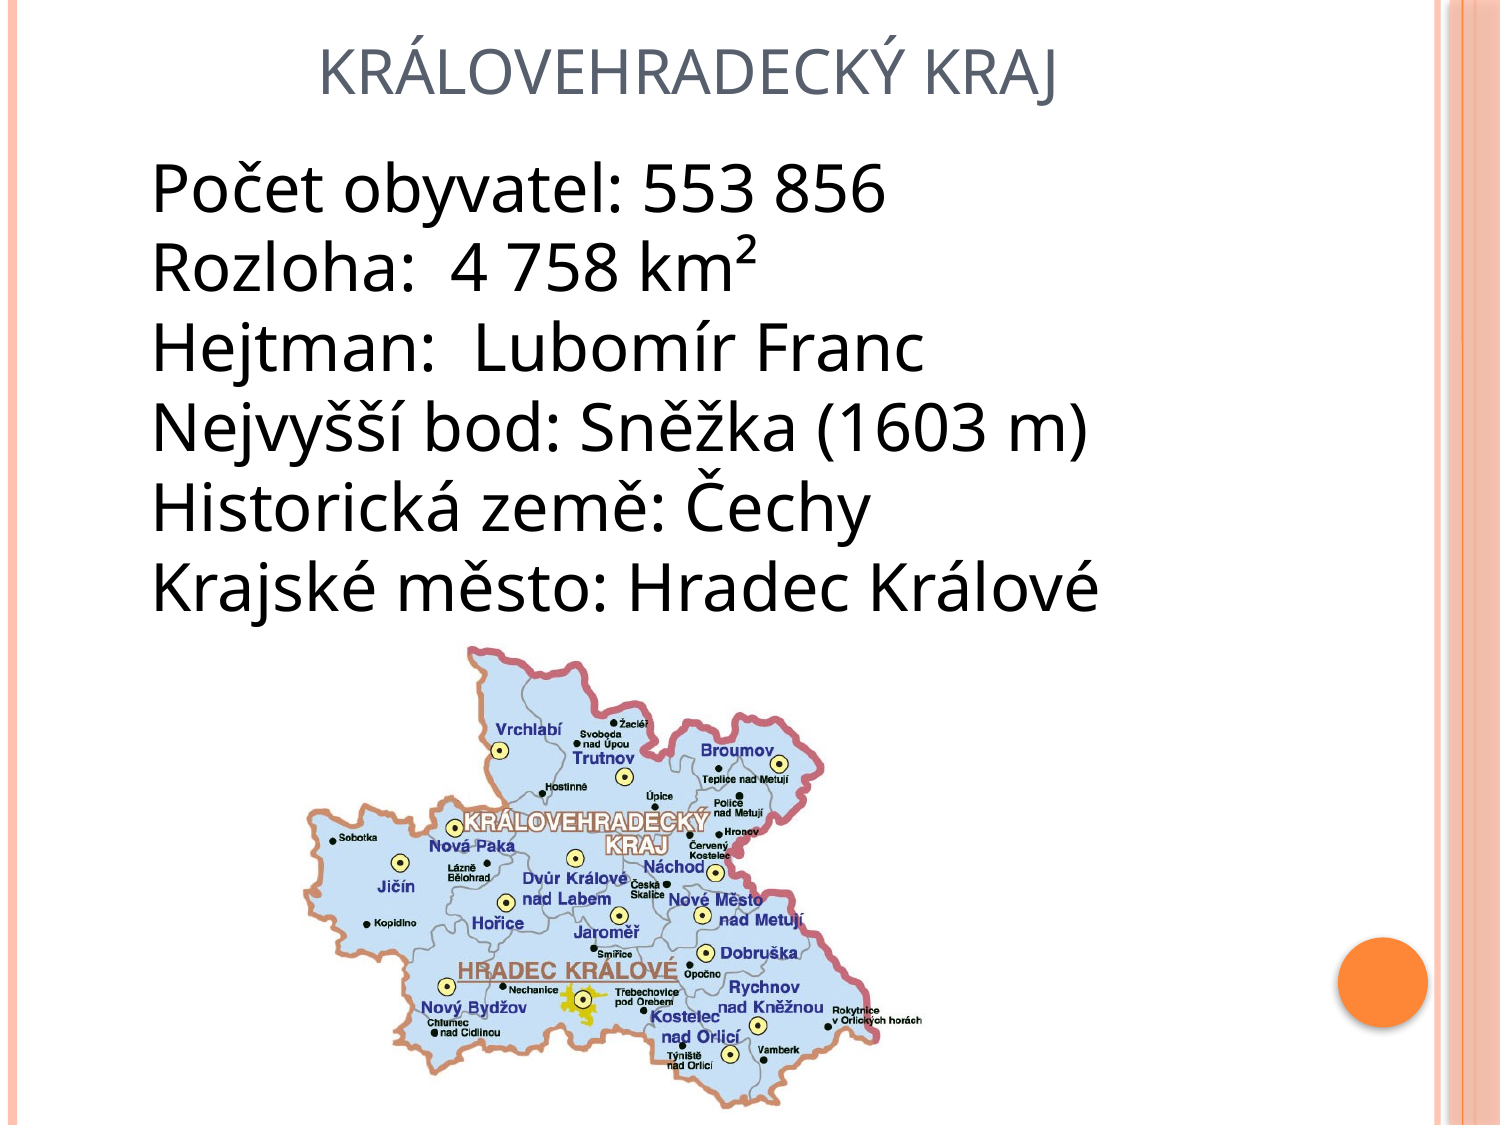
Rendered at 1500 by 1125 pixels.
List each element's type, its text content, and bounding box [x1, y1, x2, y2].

title Královehradecký Kraj [76, 19, 1302, 115]
text_box Počet obyvatel: 553 856 Rozloha: 4 758 km² Hejtman: Lubomír Franc Nejvyšší bod: Sněžka (1603 m) Historická země: Čechy Krajské město: Hradec Králové [135, 137, 1117, 633]
picture [170, 628, 1034, 1120]
